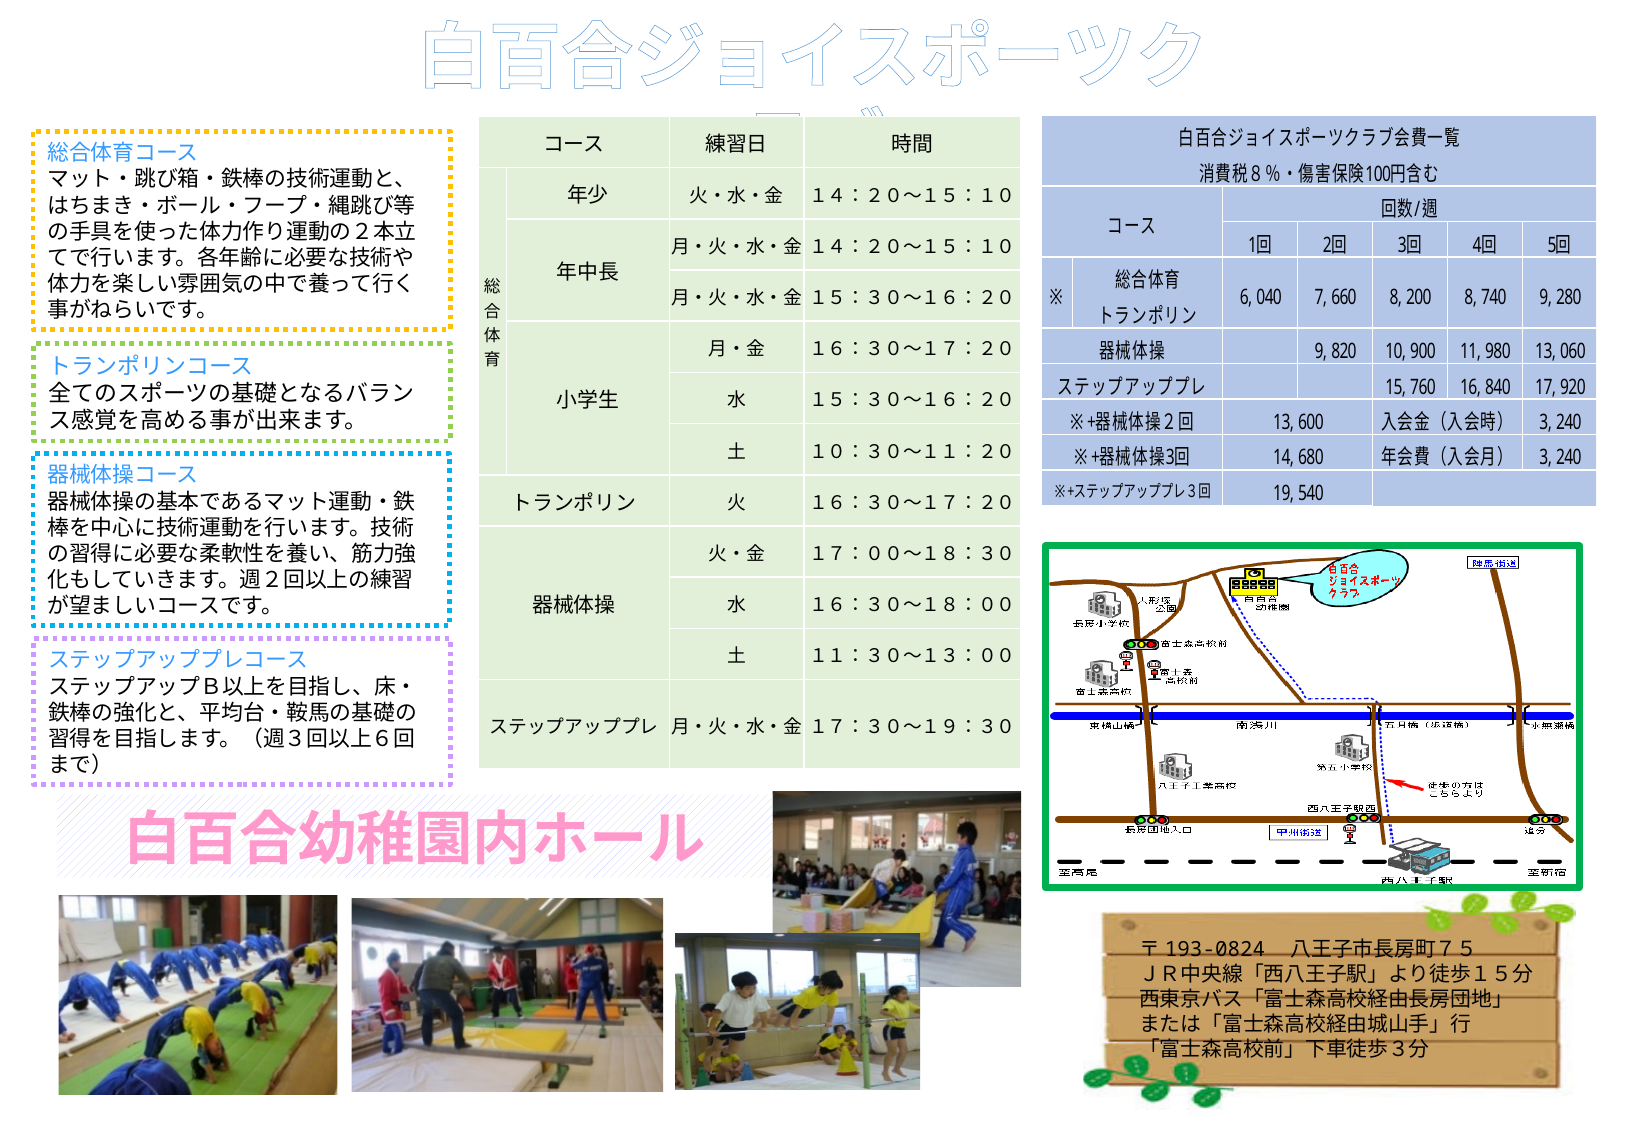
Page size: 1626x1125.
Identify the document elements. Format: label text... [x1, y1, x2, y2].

table_cell 年中長 [507, 220, 669, 320]
table_cell 火・水・金 [670, 168, 803, 218]
table_header 時間 [805, 117, 1020, 167]
table_cell １６：３０～１７：２０ [805, 322, 1020, 372]
table_cell 月・火・水・金 [670, 680, 803, 768]
table_cell １５：３０～１６：２０ [805, 373, 1020, 423]
table_cell 土 [670, 424, 803, 474]
table_cell １０：３０～１１：２０ [805, 424, 1020, 474]
picture [674, 791, 1022, 1090]
picture [58, 895, 338, 1106]
table_cell 小学生 [507, 322, 669, 474]
text_box ステップアッププレコース ステップアップＢ以上を目指し、床・鉄棒の強化と、平均台・鞍馬の基礎の習得を目指します。（週３回以上６回まで） [33, 638, 451, 785]
table_cell 土 [670, 629, 803, 679]
table_cell １７：００～１８：３０ [805, 527, 1020, 576]
table_cell トランポリン [479, 476, 669, 525]
text_box トランポリンコース 全てのスポーツの基礎となるバランス感覚を高める事が出来ます。 [33, 343, 451, 441]
table_cell 器械体操 [479, 527, 669, 679]
picture [351, 898, 664, 1092]
text_box 白百合ジョイスポーツクラブ [375, 5, 1250, 188]
table_cell 火・金 [670, 527, 803, 576]
table_cell １４：２０～１５：１０ [805, 168, 1020, 218]
table_cell １５：３０～１６：２０ [805, 271, 1020, 320]
table_cell 月・火・水・金 [670, 271, 803, 320]
table_cell 月・金 [670, 322, 803, 372]
table_cell 総合体育 [479, 168, 506, 474]
table_cell ステップアッププレ [479, 680, 669, 768]
table_cell １７：３０～１９：３０ [805, 680, 1020, 768]
table_cell １６：３０～１７：２０ [805, 476, 1020, 525]
text_box 白百合幼稚園内ホール [56, 794, 772, 878]
table_cell １１：３０～１３：００ [805, 629, 1020, 679]
text_box 器械体操コース 器械体操の基本であるマット運動・鉄棒を中心に技術運動を行います。技術の習得に必要な柔軟性を養い、筋力強化もしていきます。週２回以上の練習が望ましいコースです。 [32, 453, 450, 626]
table_cell 年少 [507, 168, 669, 218]
table_cell 火 [670, 476, 803, 525]
table_cell １６：３０～１８：００ [805, 578, 1020, 628]
table_header コース [479, 117, 669, 167]
table_cell １４：２０～１５：１０ [805, 220, 1020, 269]
table_cell 水 [670, 578, 803, 628]
text_box 総合体育コース マット・跳び箱・鉄棒の技術運動と、はちまき・ボール・フープ・縄跳び等の手具を使った体力作り運動の２本立てで行います。各年齢に必要な技術や体力を楽しい雰囲気の中で養って行く事がねらいです。 [32, 131, 451, 330]
picture [1048, 549, 1576, 884]
table_cell 月・火・水・金 [670, 220, 803, 269]
table_header 練習日 [670, 117, 803, 167]
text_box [1083, 881, 1601, 1116]
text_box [1041, 114, 1598, 542]
table_cell 水 [670, 373, 803, 423]
